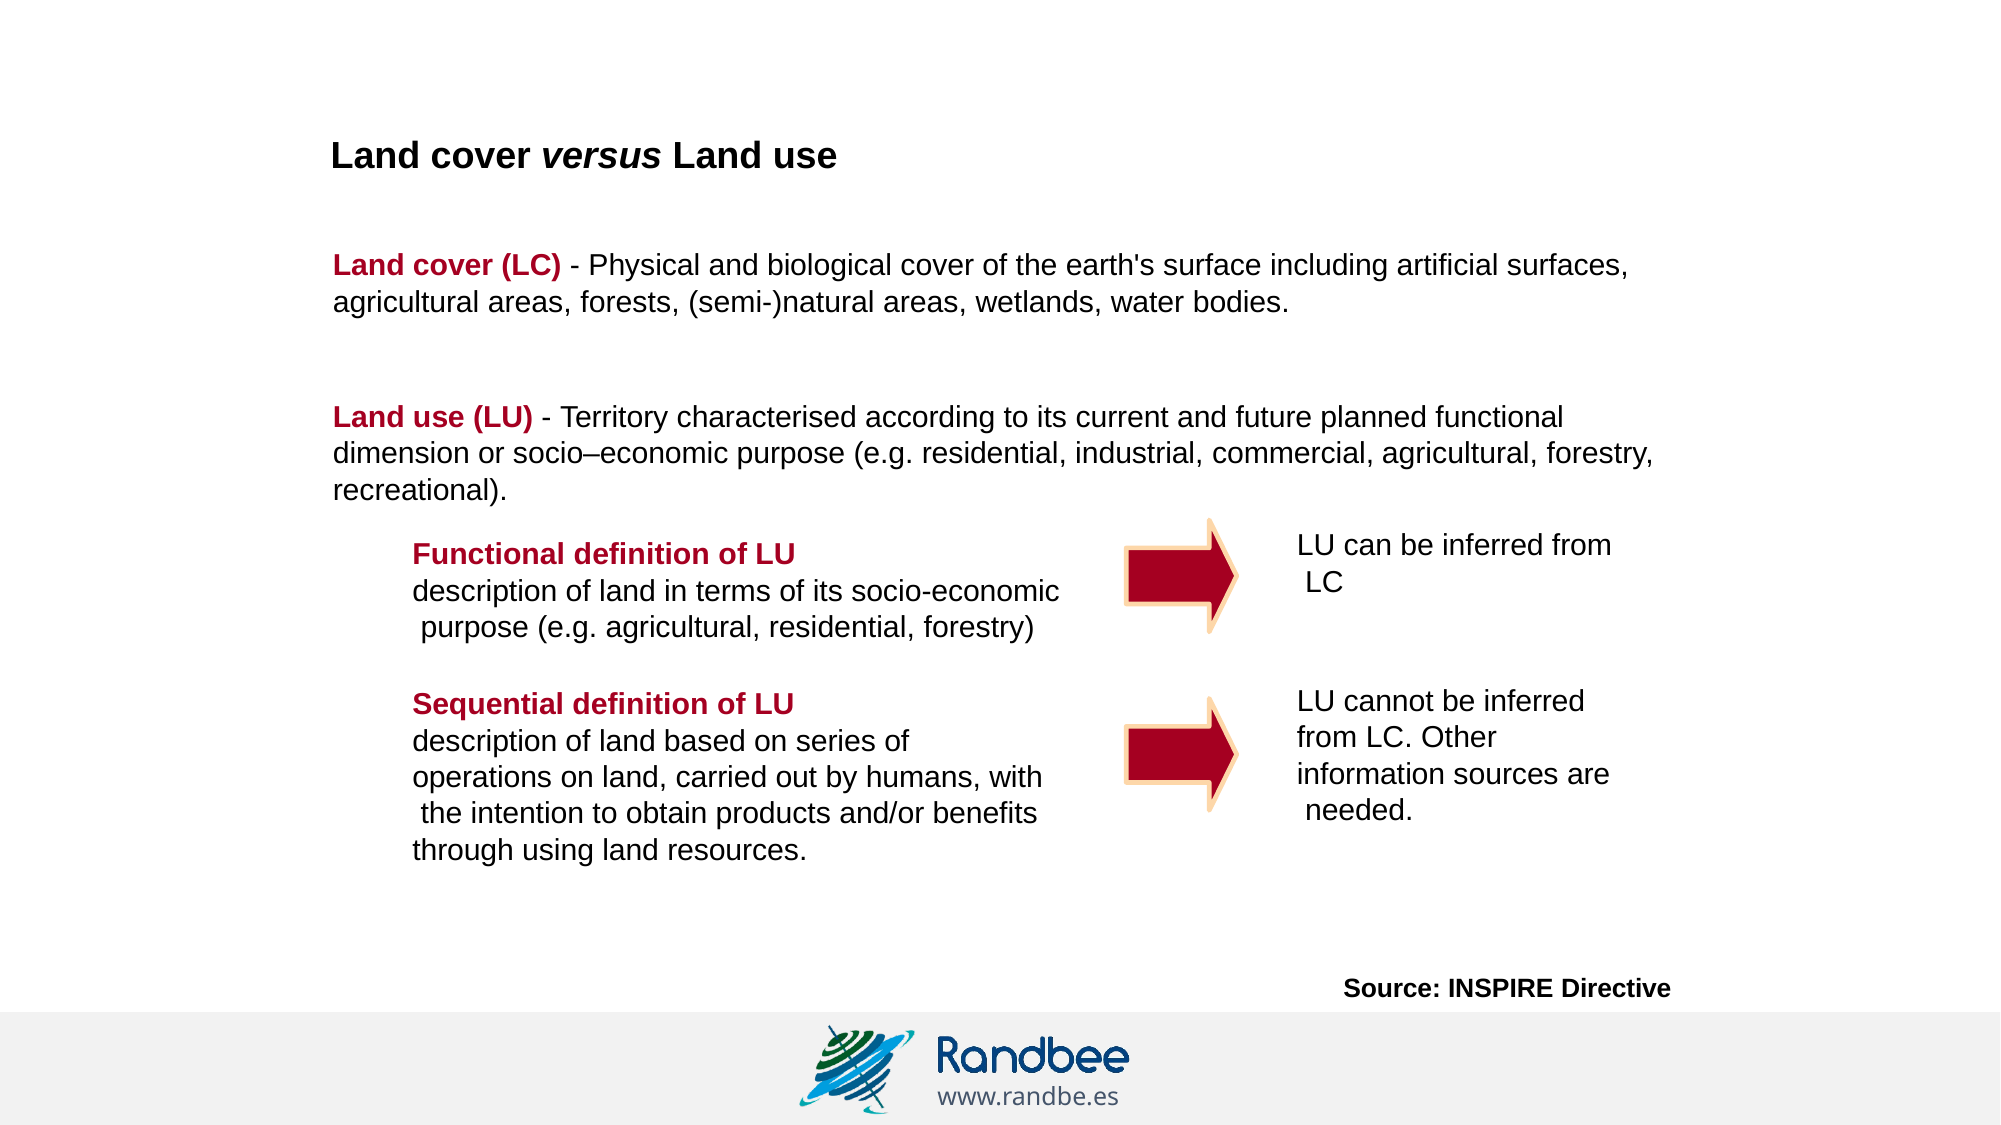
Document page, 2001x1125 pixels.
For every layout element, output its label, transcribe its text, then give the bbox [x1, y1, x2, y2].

text_box LU cannot be inferred from LC. Other information sources are needed. [1294, 681, 1616, 827]
title Land cover versus Land use [328, 59, 1895, 247]
text_box Sequential definition of LU description of land based on series of operations on land, carried out by humans, with the intention to obtain products and/or benefits through using land resources. [410, 684, 1051, 867]
text_box Land cover (LC) - Physical and biological cover of the earth's surface including artificial surfaces, agricultural areas, forests, (semi-)natural areas, wetlands, water bodies. Land use (LU) - Territory characterised according to its current and future planned functional dimension or socio–economic purpose (e.g. residential, industrial, commercial, agricultural, forestry, recreational). [331, 247, 1667, 507]
text_box [1126, 519, 1237, 632]
text_box Functional definition of LU description of land in terms of its socio-economic purpose (e.g. agricultural, residential, forestry) [410, 534, 1067, 644]
picture [931, 1032, 1136, 1080]
text_box Source: INSPIRE Directive [1341, 971, 1676, 1004]
text_box [1126, 698, 1237, 811]
text_box LU can be inferred from LC [1295, 525, 1617, 599]
picture [792, 1018, 921, 1116]
